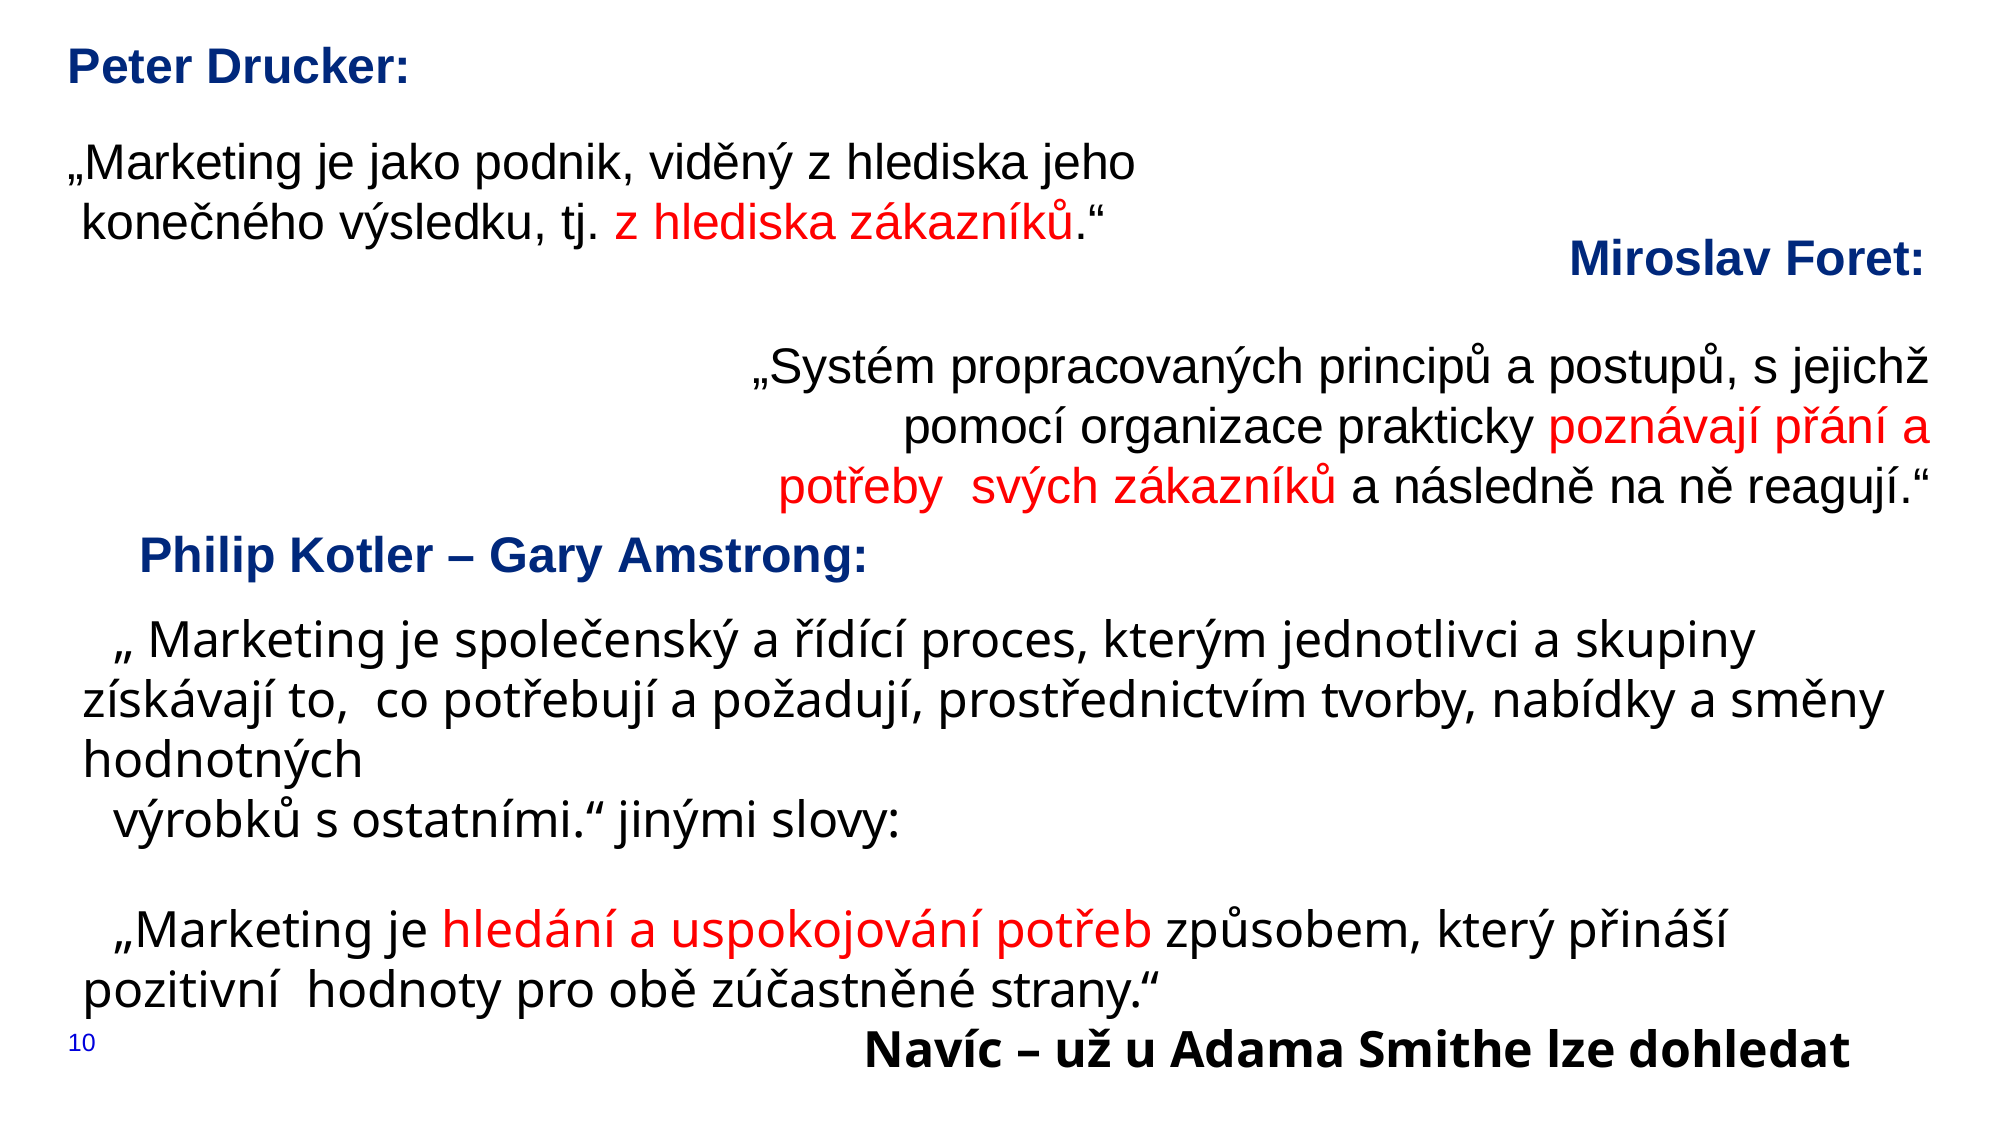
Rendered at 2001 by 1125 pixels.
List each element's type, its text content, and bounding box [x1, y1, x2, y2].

title Peter Drucker: [65, 31, 415, 127]
text_box „Systém propracovaných principů a postupů, s jejichž pomocí organizace prakticky poznávají přání a potřeby svých zákazníků a následně na ně reagují.“ Philip Kotler – Gary Amstrong: „ Marketing je společenský a řídící proces, kterým jednotlivci a skupiny získávají to, co potřebují a požadují, prostřednictvím tvorby, nabídky a směny hodnotných výrobků s ostatními.“ jinými slovy: „Marketing je hledání a uspokojování potřeb způsobem, který přináší pozitivní hodnoty pro obě zúčastněné strany.“ [80, 331, 1931, 1018]
text_box Navíc – už u Adama Smithe lze dohledat [861, 1015, 1890, 1078]
text_box Miroslav Foret: [1567, 223, 1930, 286]
text_box „Marketing je jako podnik, viděný z hlediska jeho konečného výsledku, tj. z hlediska zákazníků.“ [65, 127, 1144, 250]
text_box 10 [65, 1024, 98, 1057]
